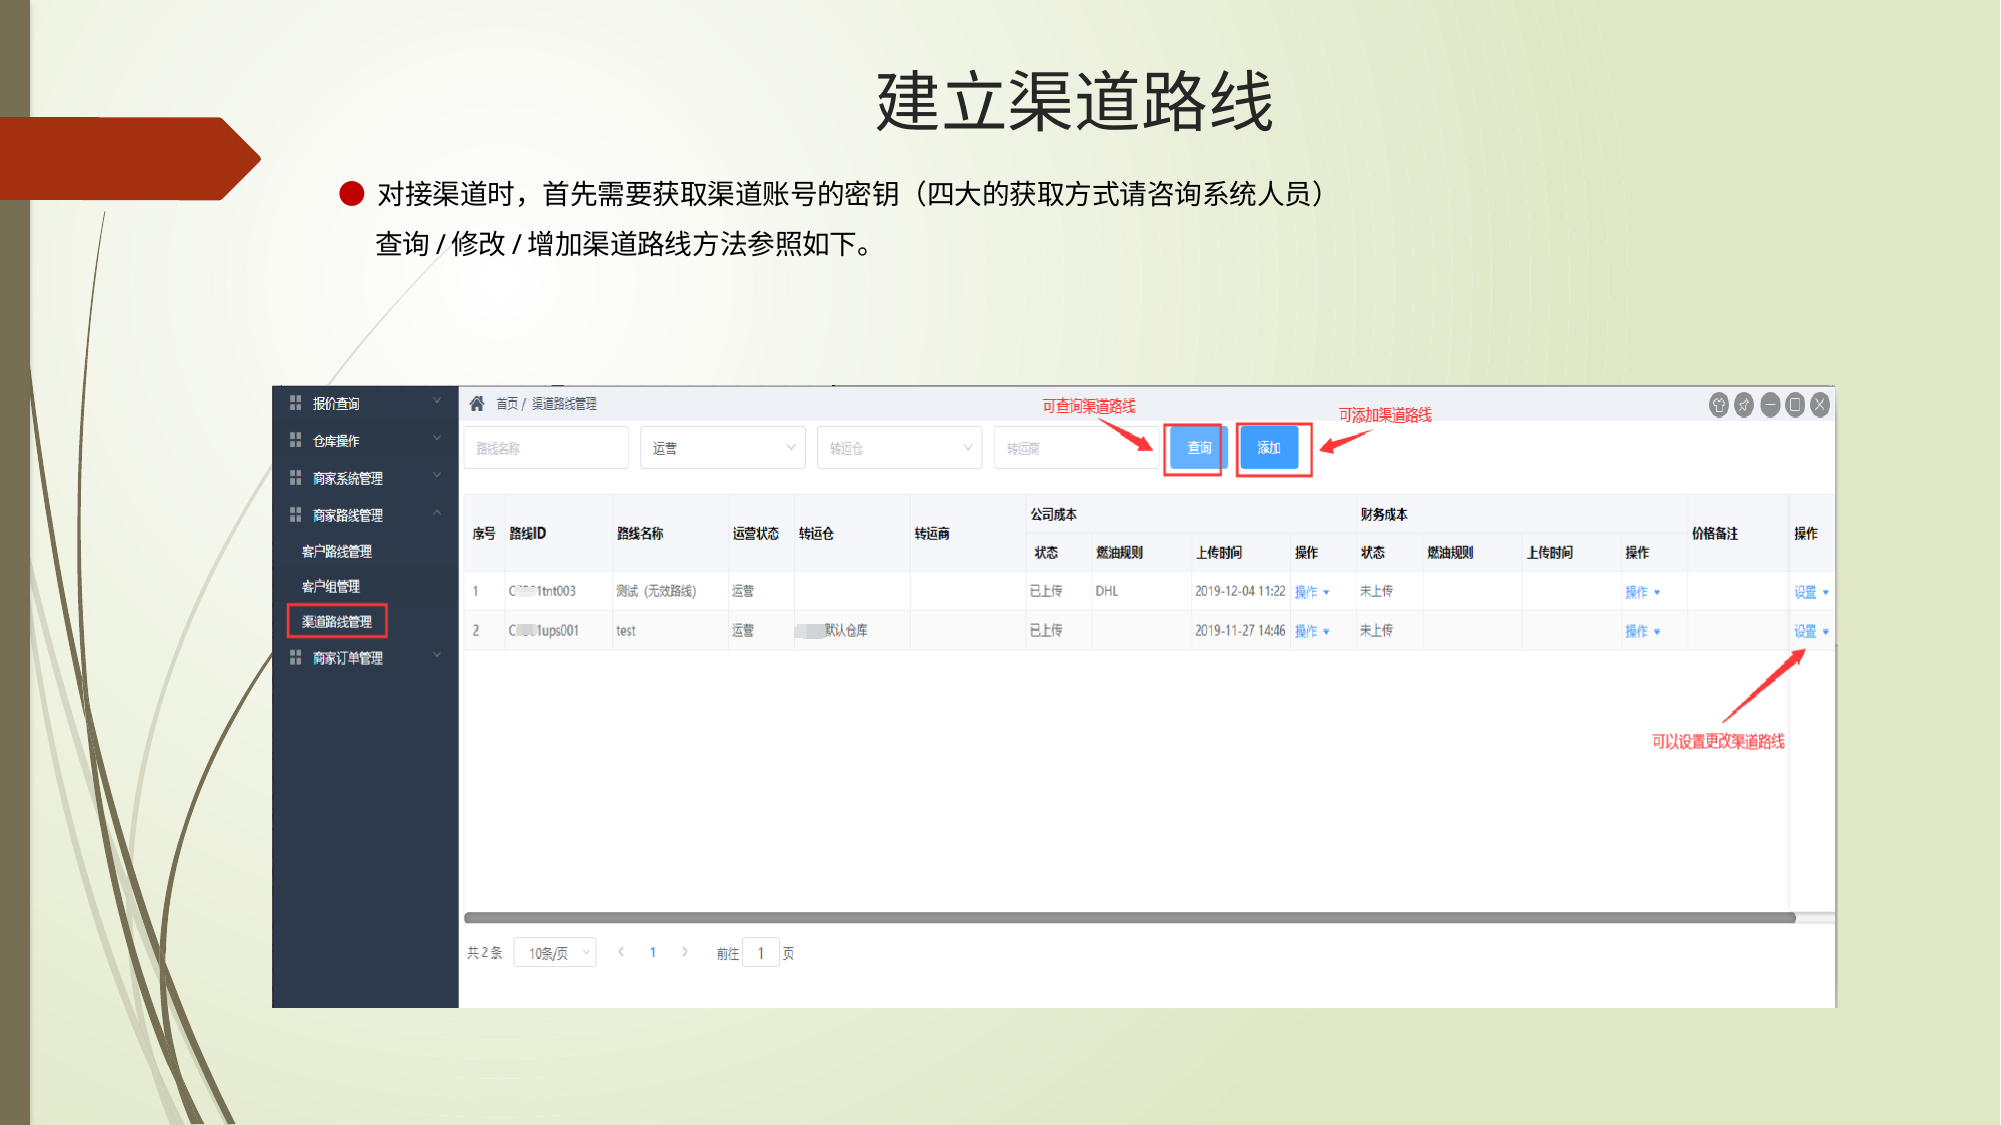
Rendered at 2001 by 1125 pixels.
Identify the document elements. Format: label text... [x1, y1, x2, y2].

text_box ● 对接渠道时，首先需要获取渠道账号的密钥（四大的获取方式请咨询系统人员） 查询/修改/增加渠道路线方法参照如下。 [323, 169, 1787, 269]
picture [272, 385, 1838, 1008]
title 建立渠道路线 [343, 52, 1806, 170]
